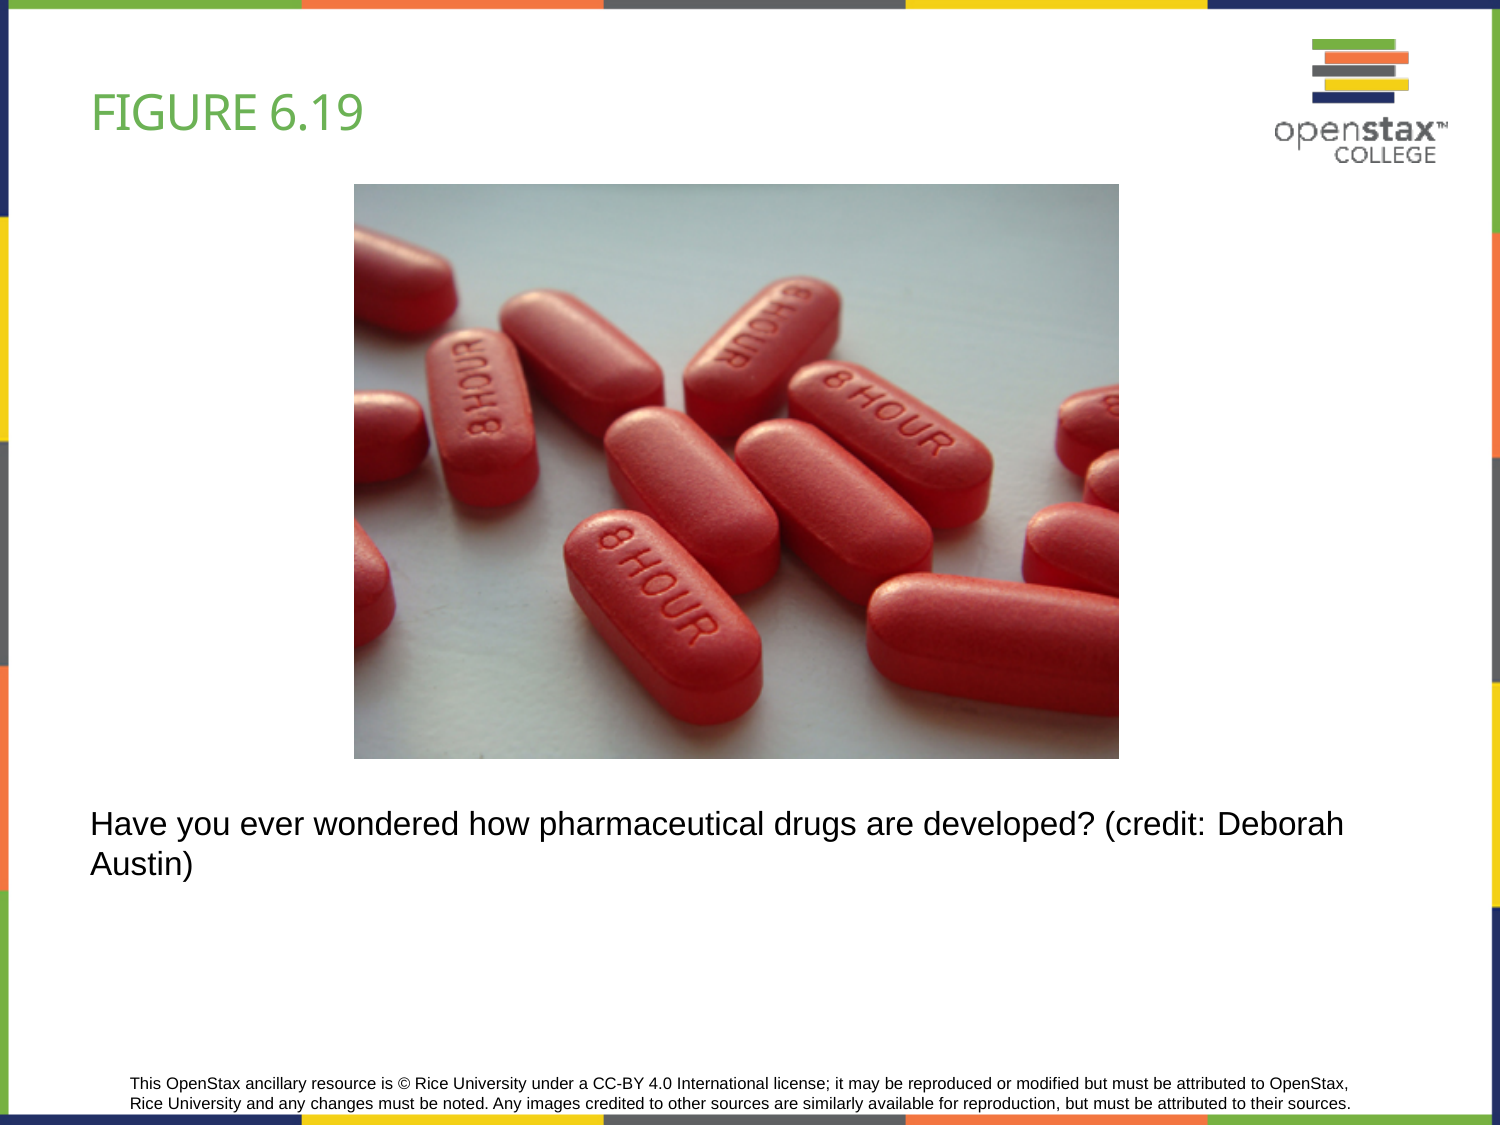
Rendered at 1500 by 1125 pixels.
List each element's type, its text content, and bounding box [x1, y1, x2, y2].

list Have you ever wondered how pharmaceutical drugs are developed? (credit: Deborah Austin) [75, 794, 1398, 986]
title Figure 6.19 [75, 39, 1274, 148]
footer This OpenStax ancillary resource is © Rice University under a CC-BY 4.0 International license; it may be reproduced or modified but must be attributed to OpenStax, Rice University and any changes must be noted. Any images credited to other sources are similarly available for reproduction, but must be attributed to their sources. [114, 1065, 1398, 1112]
picture [0, 0, 1500, 1125]
